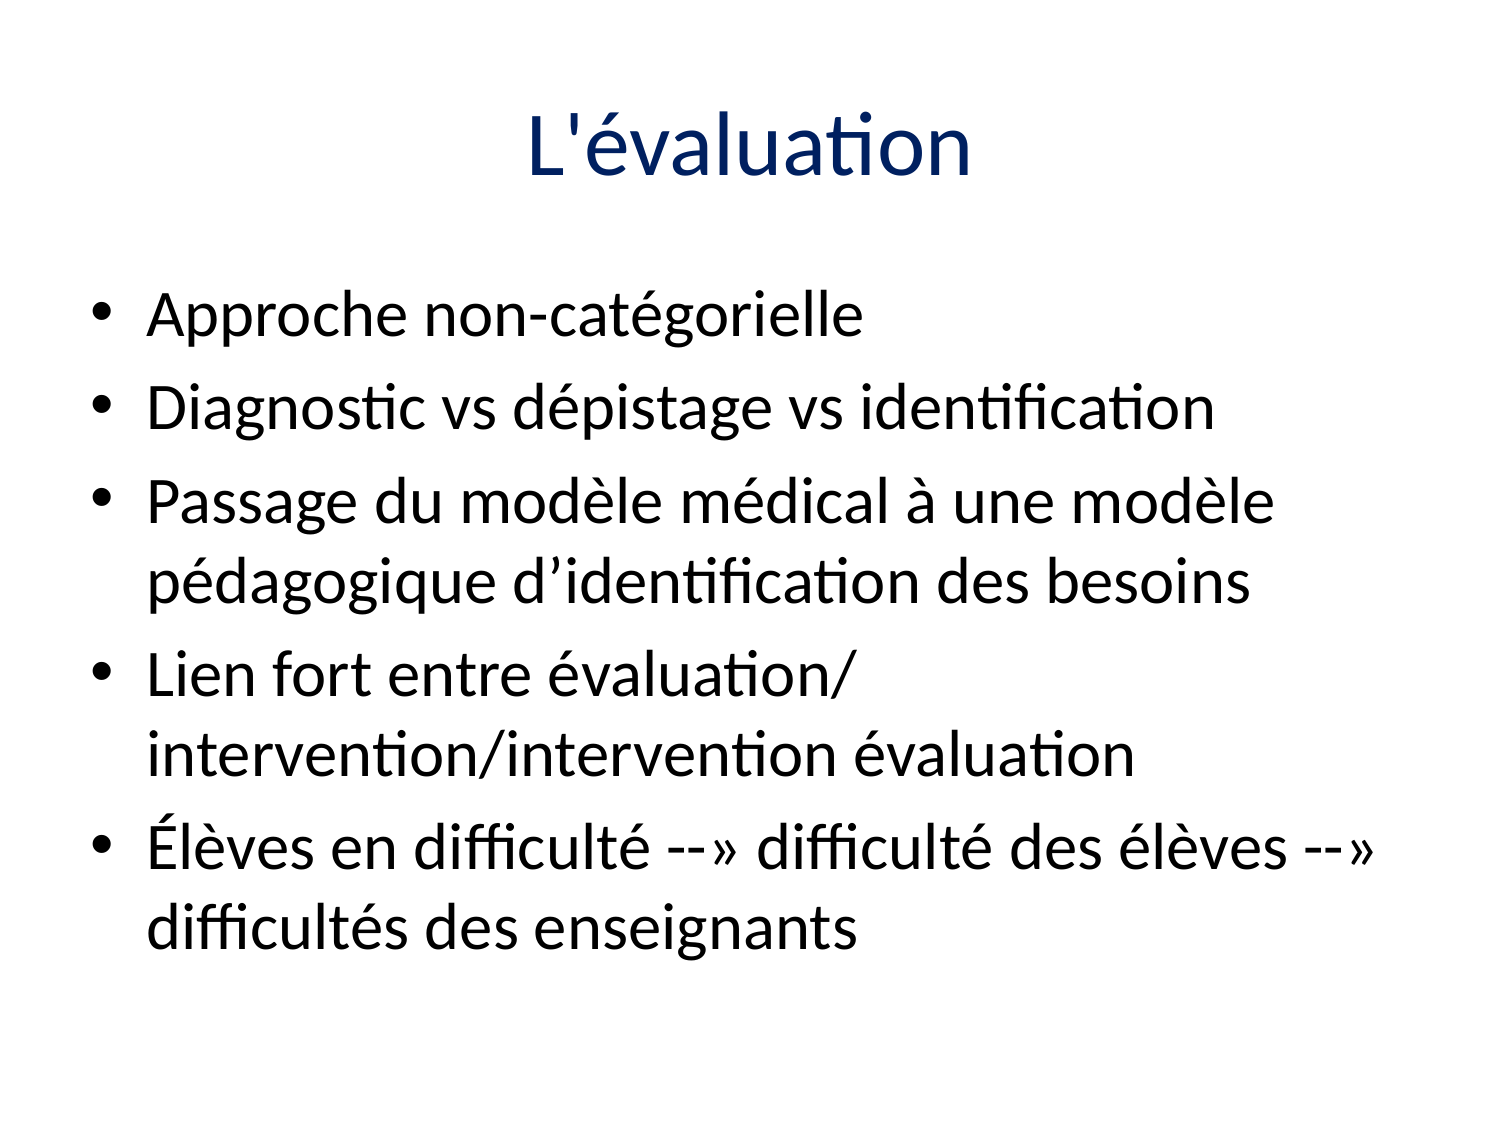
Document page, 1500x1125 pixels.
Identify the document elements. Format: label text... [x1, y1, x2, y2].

list Approche non-catégorielle Diagnostic vs dépistage vs identification Passage du modèle médical à une modèle pédagogique d’identification des besoins Lien fort entre évaluation/ intervention/intervention évaluation Élèves en difficulté --» difficulté des élèves --» difficultés des enseignants [75, 262, 1425, 1005]
title L'évaluation [75, 45, 1425, 233]
